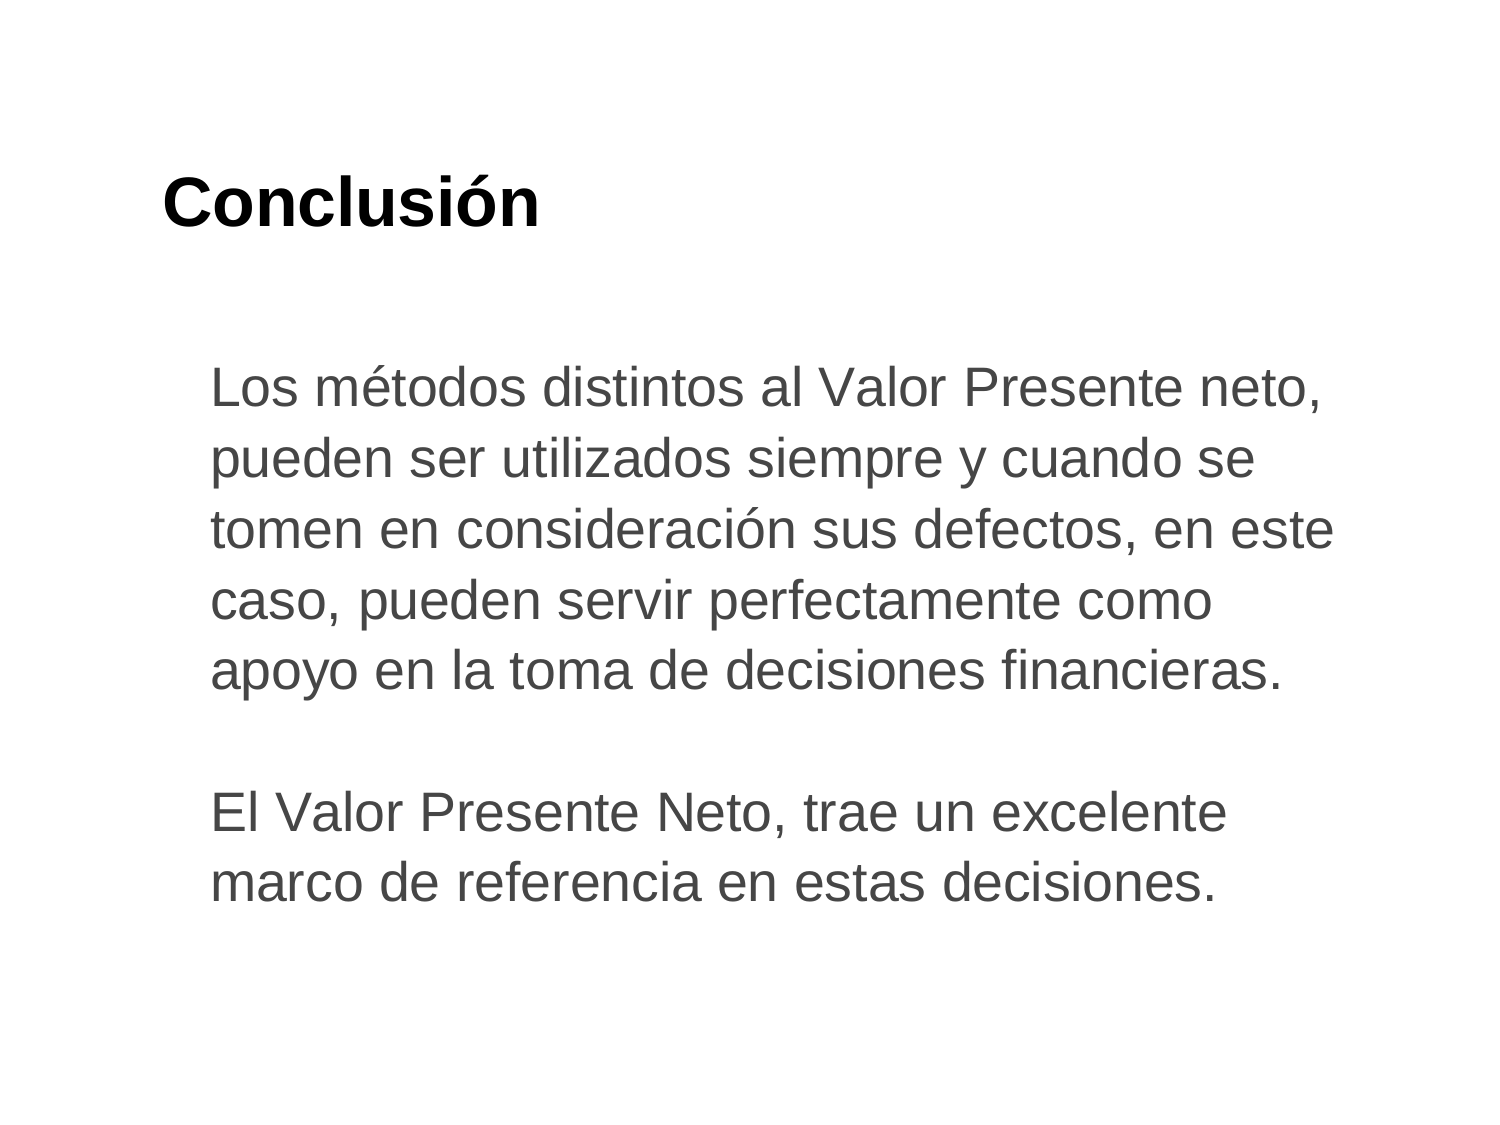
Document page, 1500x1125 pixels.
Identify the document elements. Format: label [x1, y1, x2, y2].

text_box [162, 162, 1338, 915]
